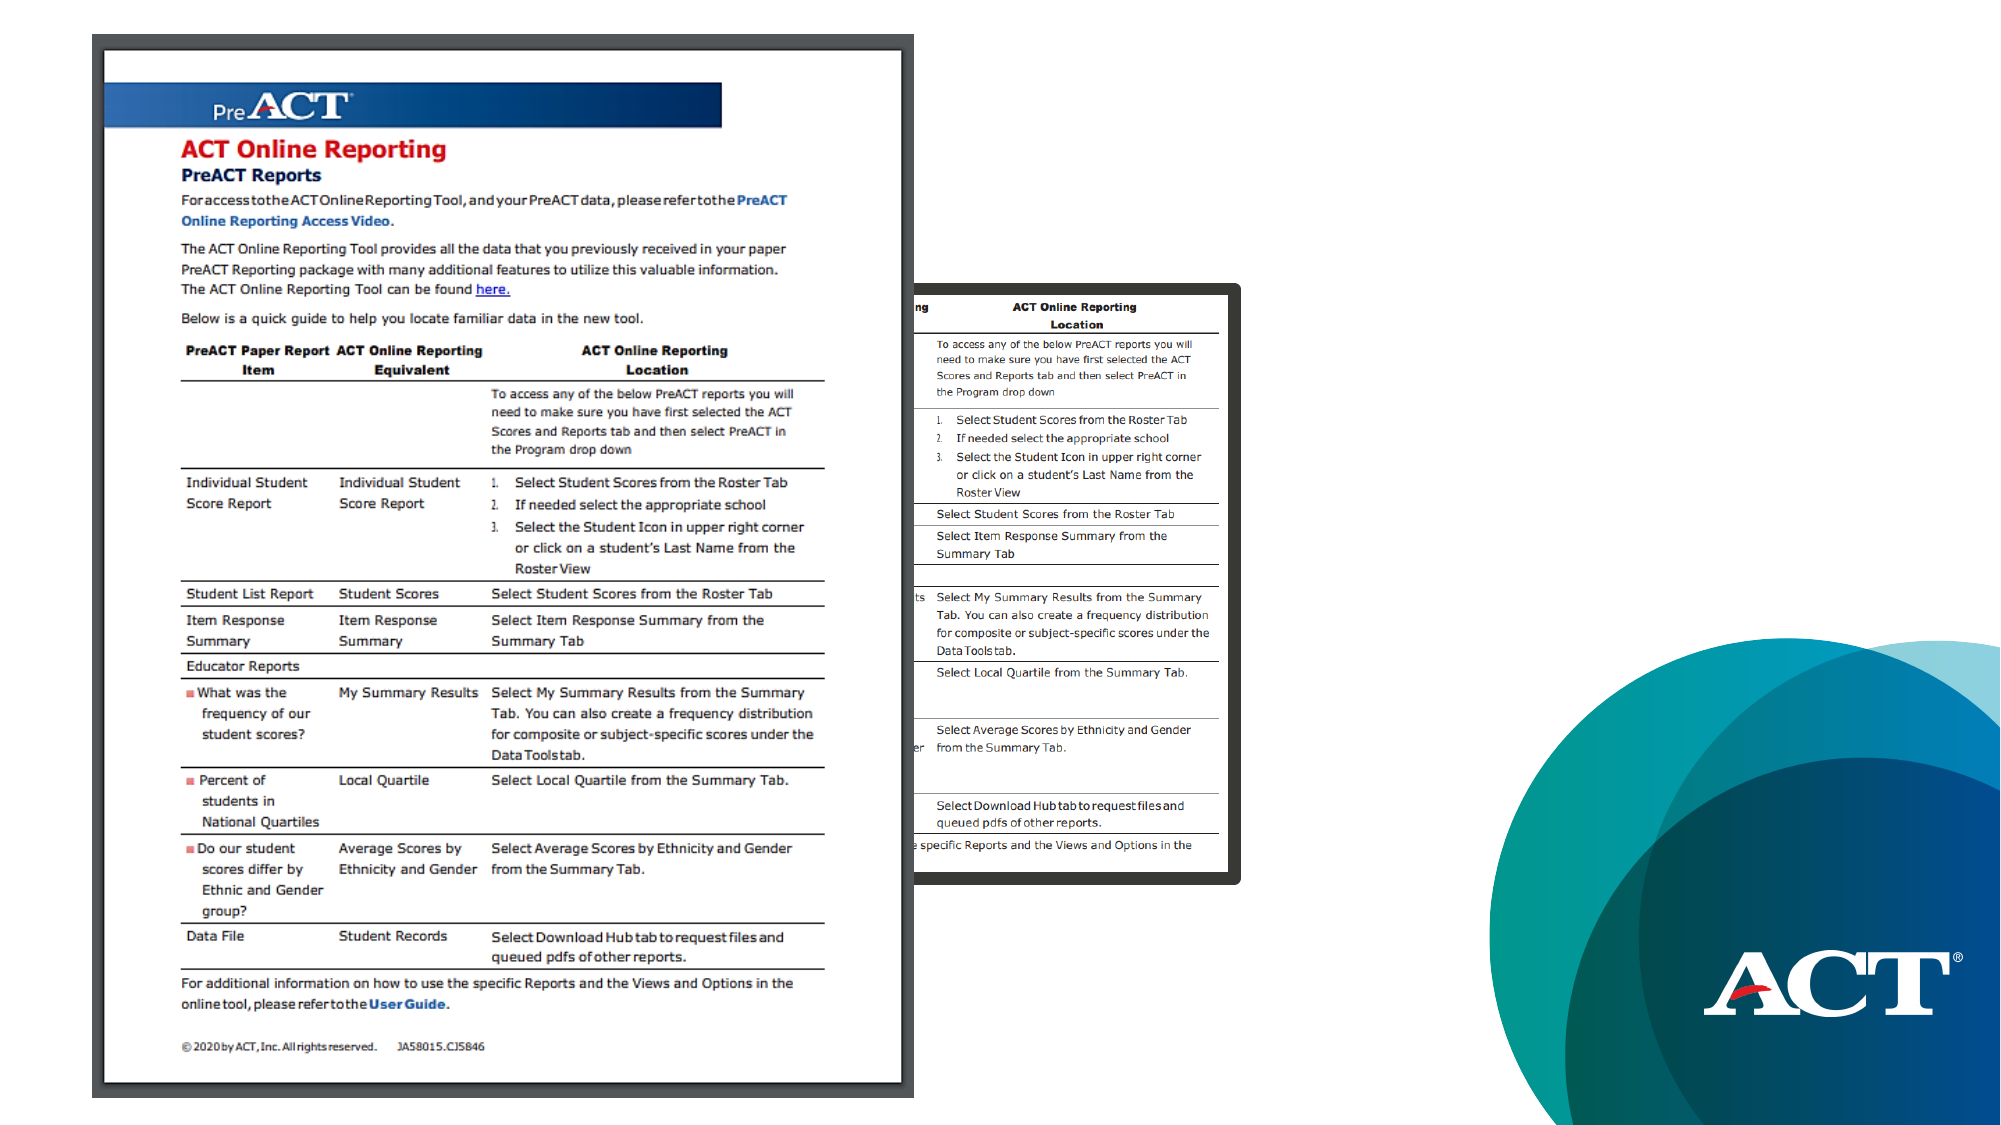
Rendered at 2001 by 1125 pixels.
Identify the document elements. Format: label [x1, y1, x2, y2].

picture [1489, 635, 2001, 1125]
picture [92, 34, 1228, 1098]
